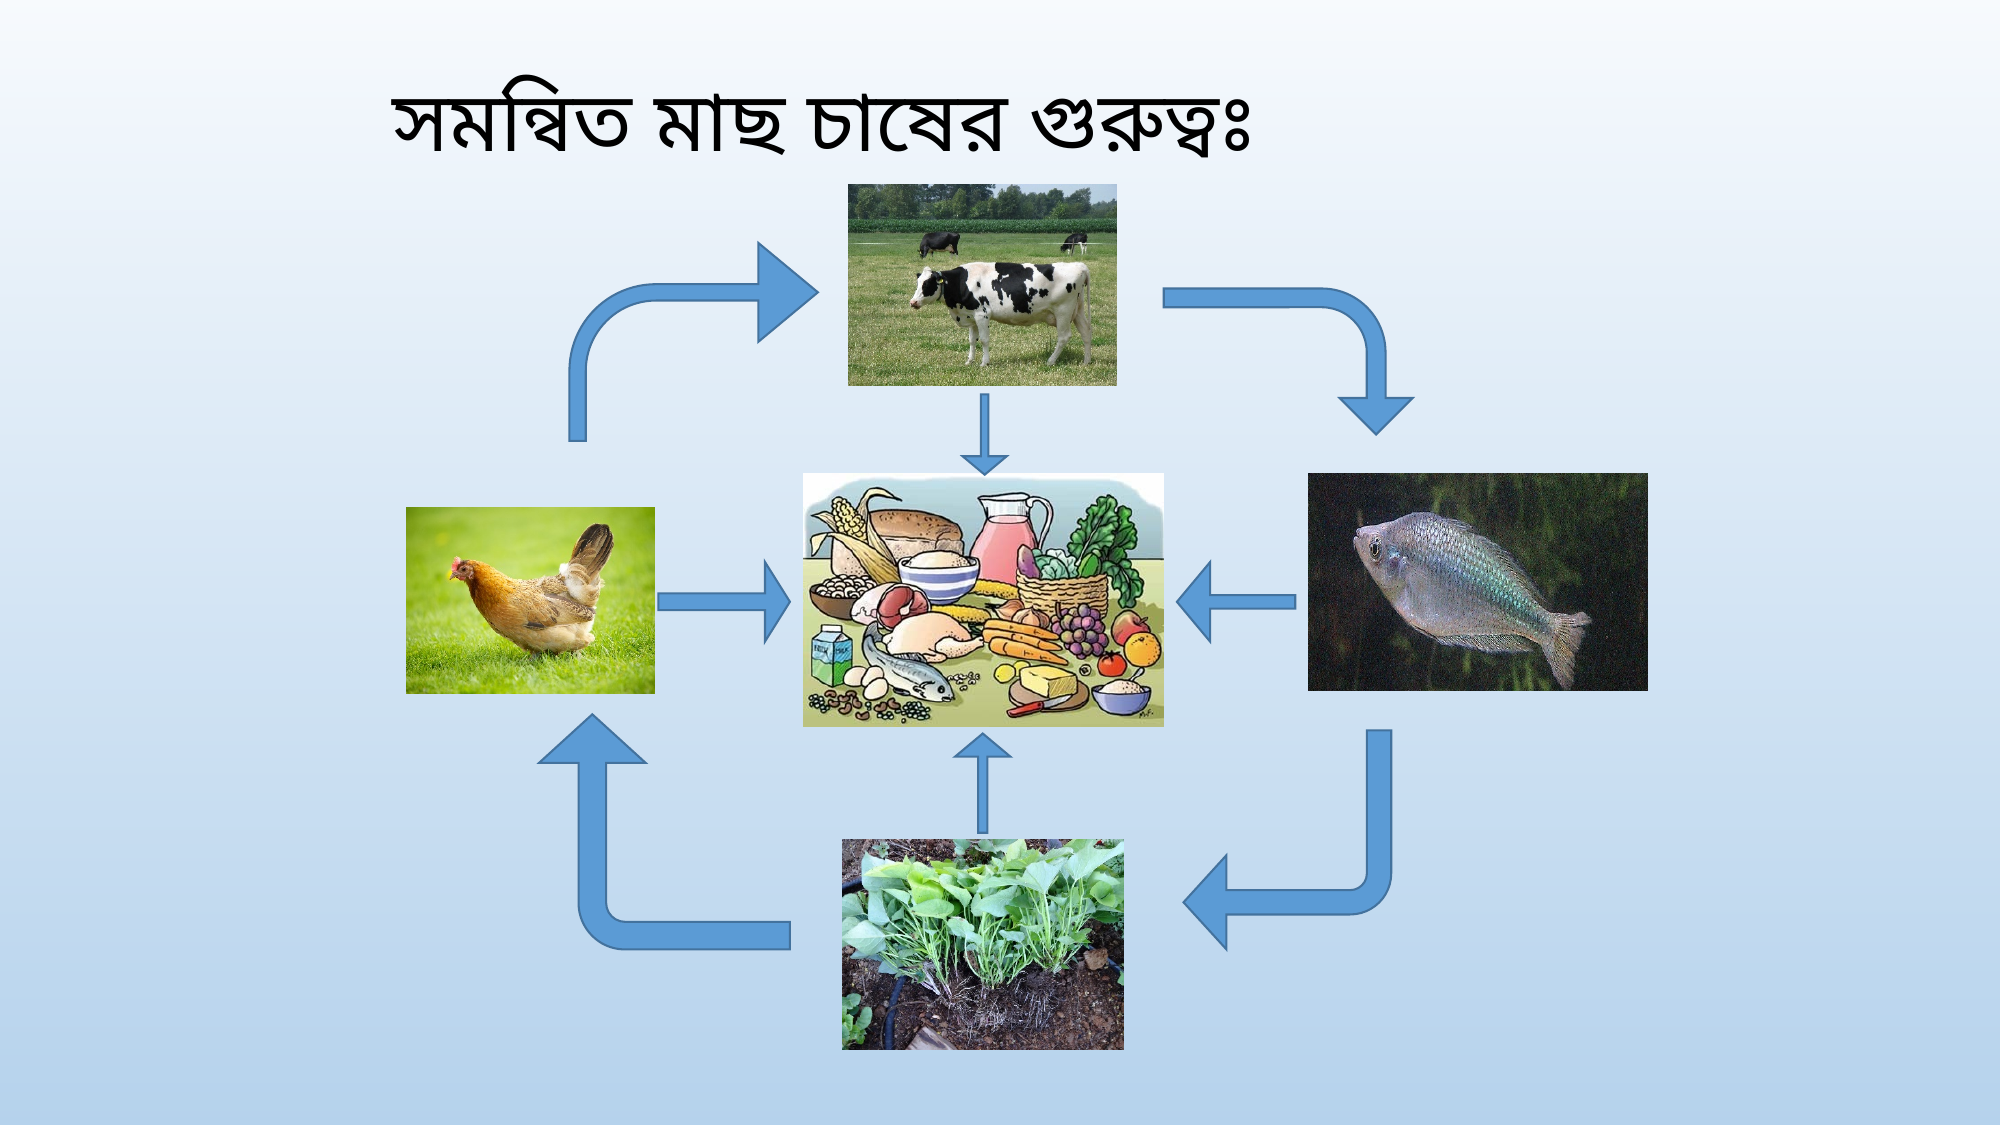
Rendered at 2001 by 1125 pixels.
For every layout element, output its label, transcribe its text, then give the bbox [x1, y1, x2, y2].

text_box [657, 558, 792, 646]
text_box [568, 240, 820, 442]
text_box [1162, 287, 1416, 436]
text_box [959, 393, 1010, 474]
picture [842, 839, 1124, 1050]
picture [406, 507, 655, 694]
text_box সমন্বিত মাছ চাষের গুরুত্বঃ [377, 61, 1316, 176]
picture [802, 473, 1164, 727]
text_box [1175, 559, 1297, 645]
picture [848, 184, 1117, 386]
text_box [952, 732, 1014, 834]
text_box [1182, 729, 1393, 953]
picture [1308, 473, 1648, 691]
text_box [536, 712, 791, 951]
